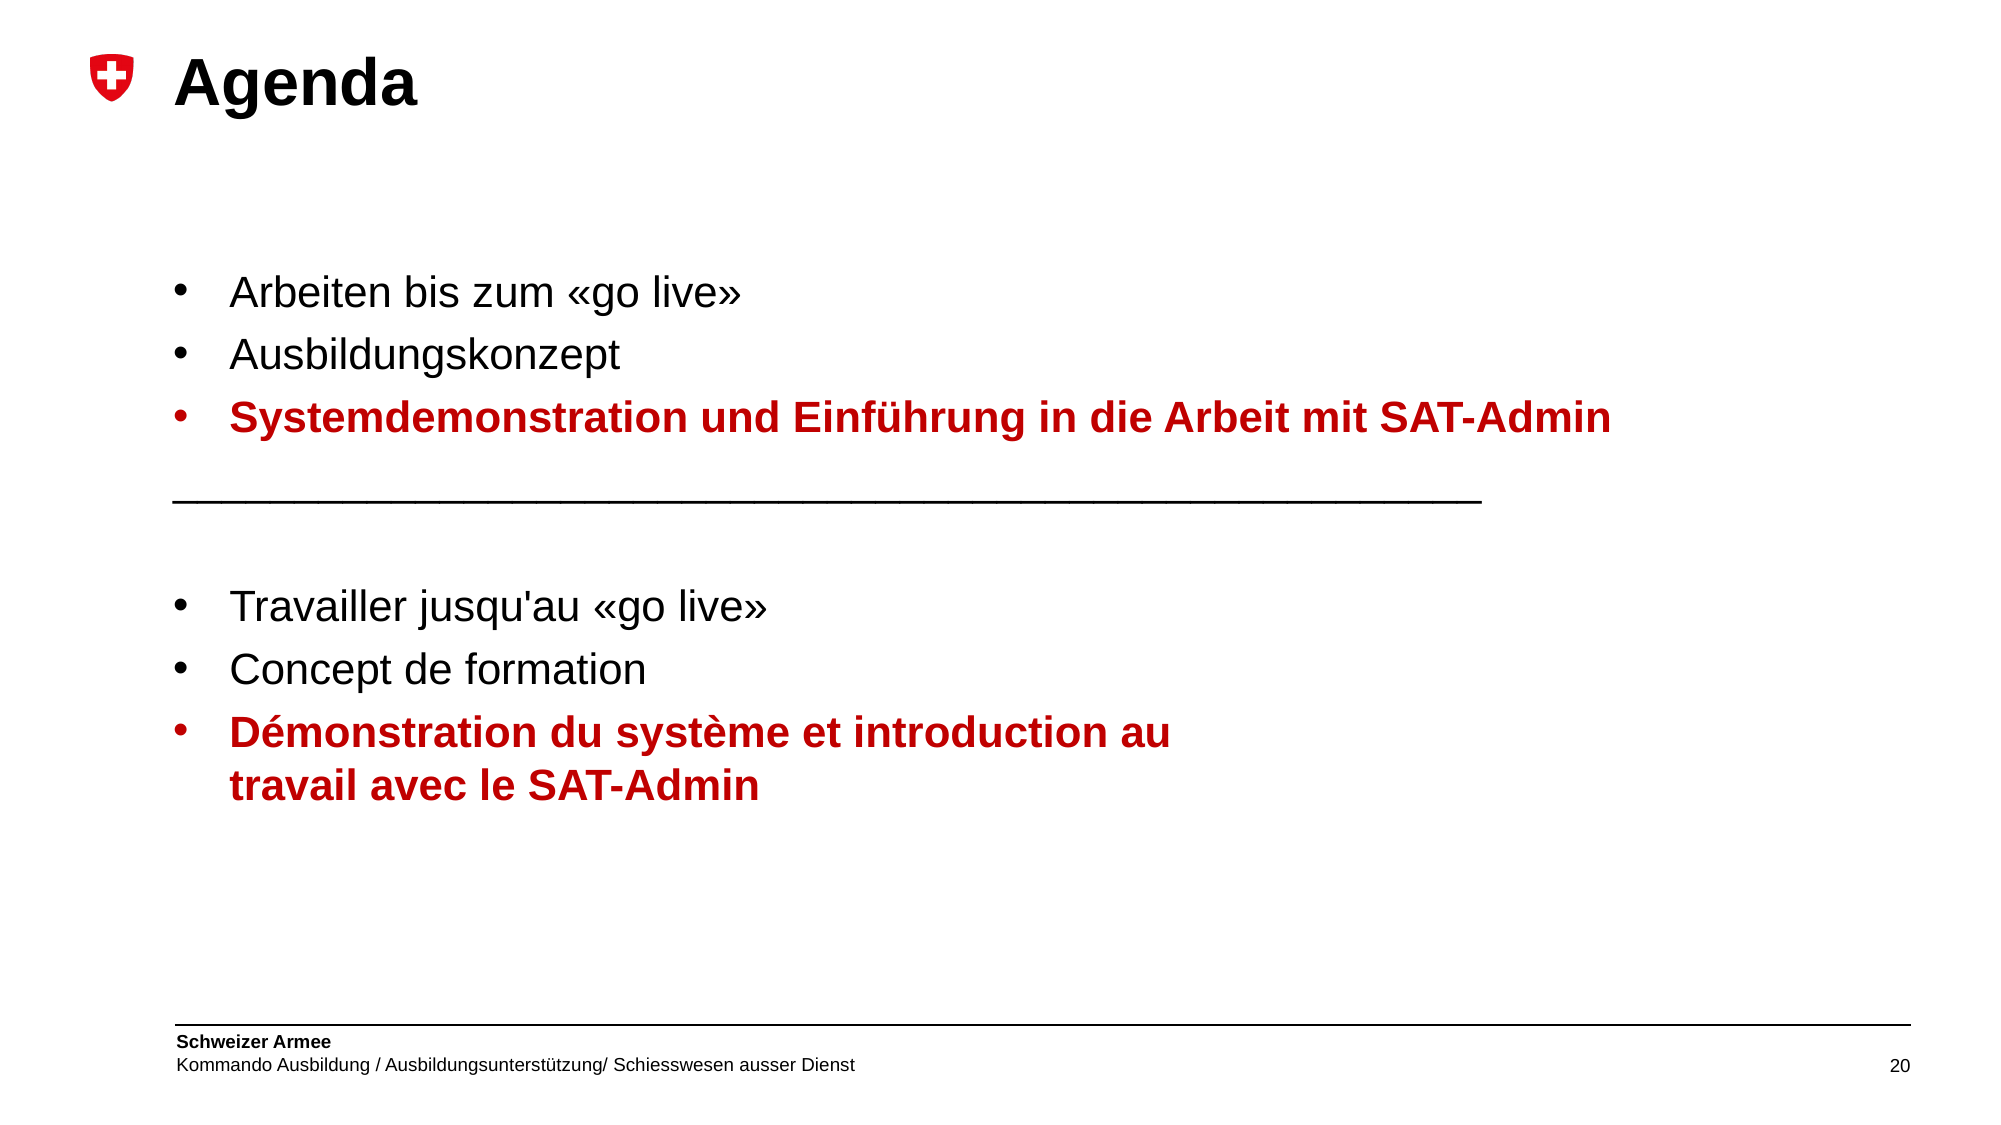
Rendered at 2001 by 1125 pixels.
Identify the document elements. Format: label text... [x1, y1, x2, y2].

list Arbeiten bis zum «go live» Ausbildungskonzept Systemdemonstration und Einführung in die Arbeit mit SAT-Admin ______________________________________________________ Travailler jusqu'au «go live» Concept de formation Démonstration du système et introduction au travail avec le SAT-Admin [173, 200, 1910, 1004]
picture [90, 54, 138, 114]
title Agenda [172, 38, 1910, 184]
